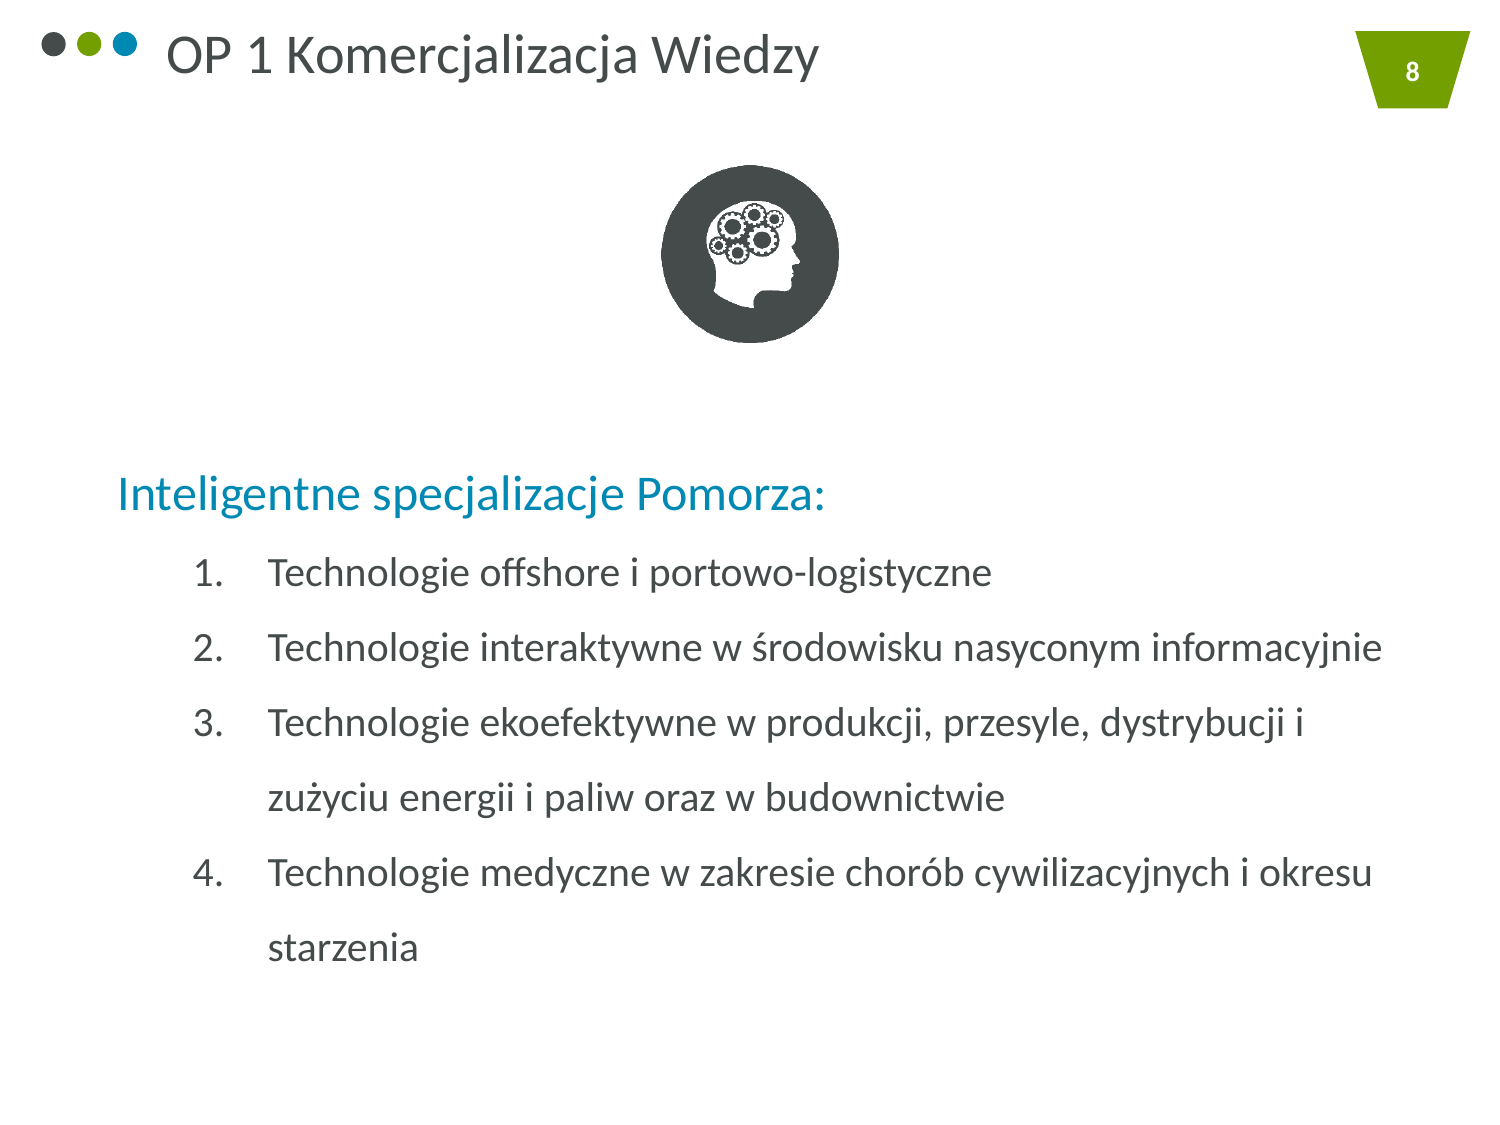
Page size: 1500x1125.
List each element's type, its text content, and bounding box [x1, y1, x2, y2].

picture [661, 165, 839, 343]
text_box OP 1 Komercjalizacja Wiedzy [166, 17, 821, 85]
text_box Inteligentne specjalizacje Pomorza: Technologie offshore i portowo-logistyczne Technologie interaktywne w środowisku nasyconym informacyjnie Technologie ekoefektywne w produkcji, przesyle, dystrybucji i zużyciu energii i paliw oraz w budownictwie Technologie medyczne w zakresie chorób cywilizacyjnych i okresu starzenia [102, 422, 1404, 978]
